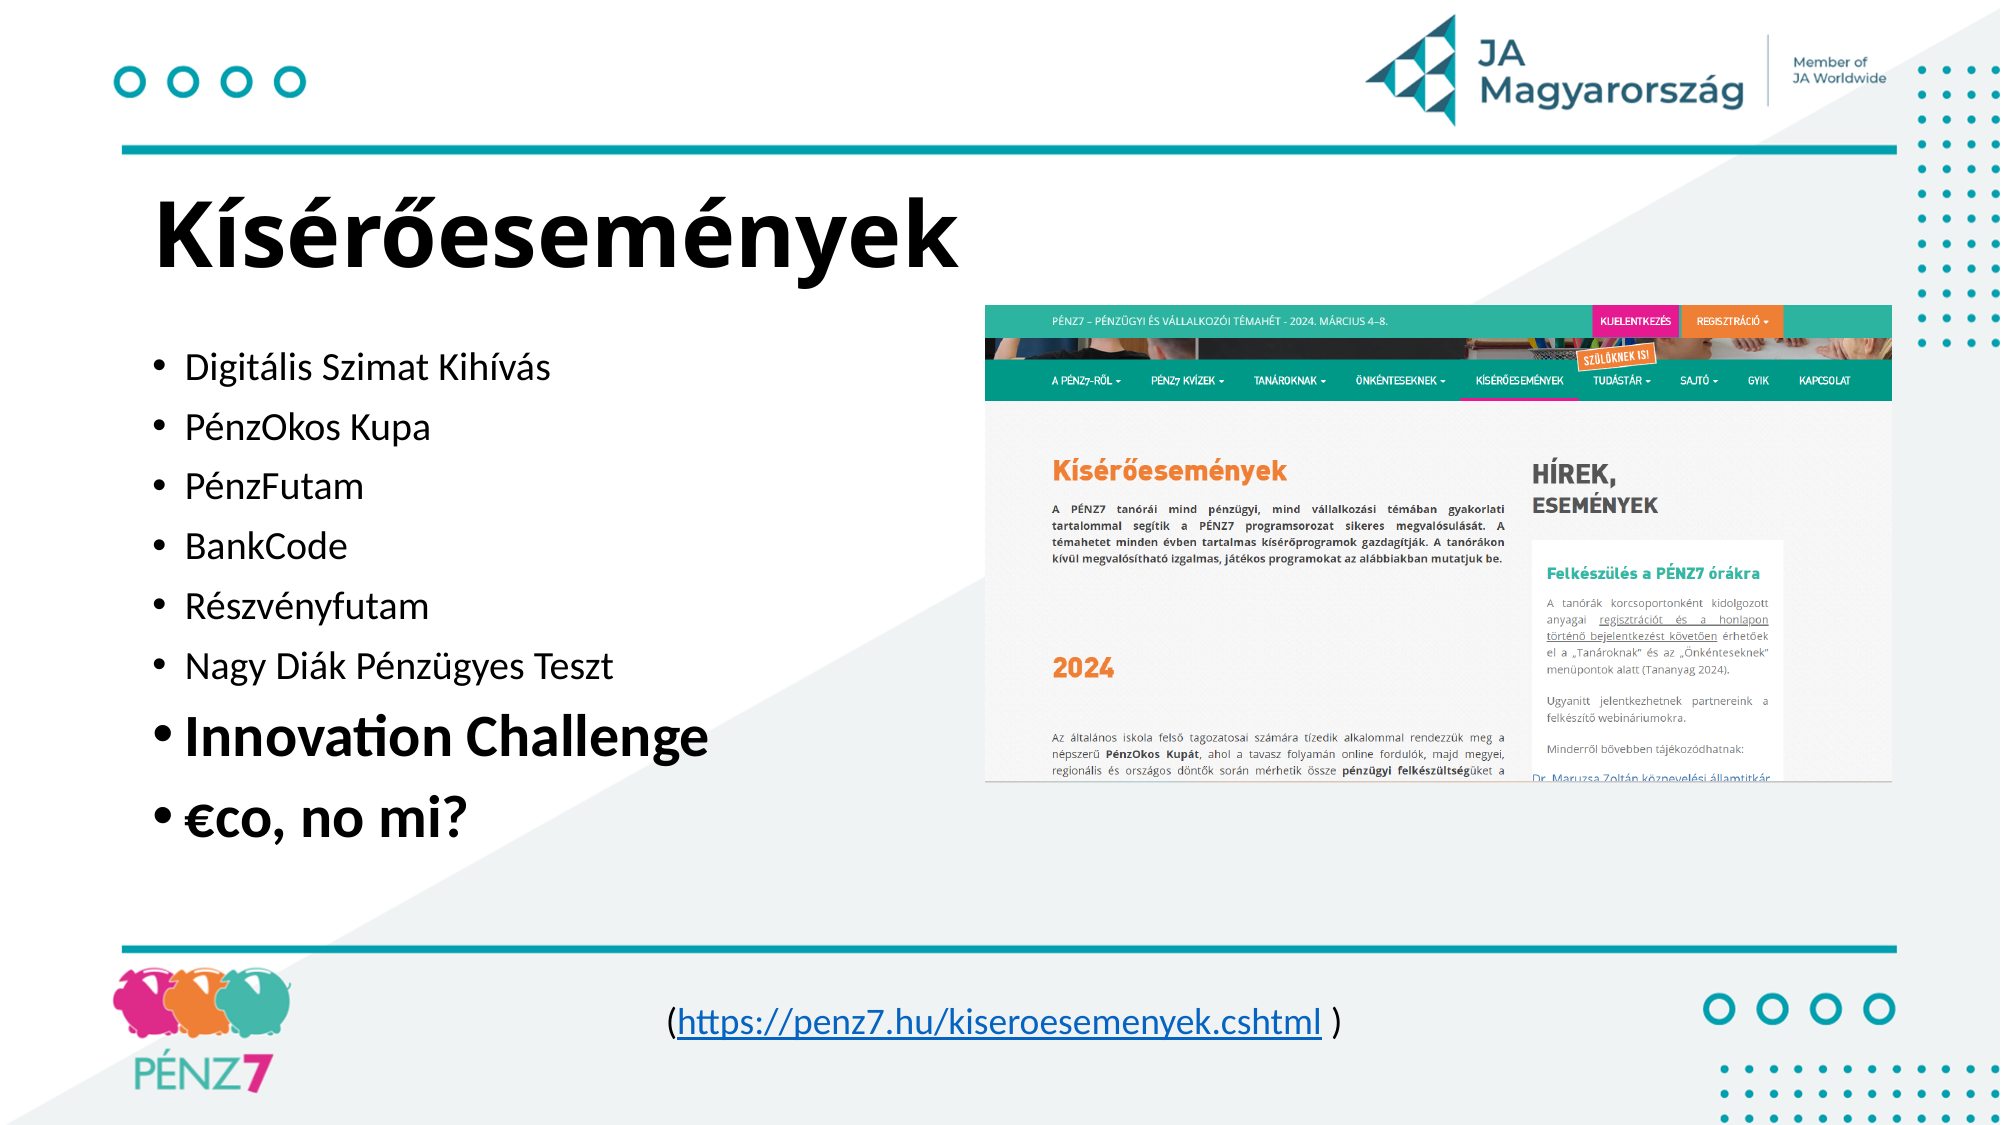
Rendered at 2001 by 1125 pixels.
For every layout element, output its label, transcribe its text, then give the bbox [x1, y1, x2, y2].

text_box (https://penz7.hu/kiseroesemenyek.cshtml ) [569, 989, 1439, 1050]
list Digitális Szimat Kihívás PénzOkos Kupa PénzFutam BankCode Részvényfutam Nagy Diák Pénzügyes Teszt Innovation Challenge €co, no mi? [137, 338, 1863, 933]
picture [0, 0, 2000, 1125]
title Kísérőesemények [137, 170, 1863, 306]
